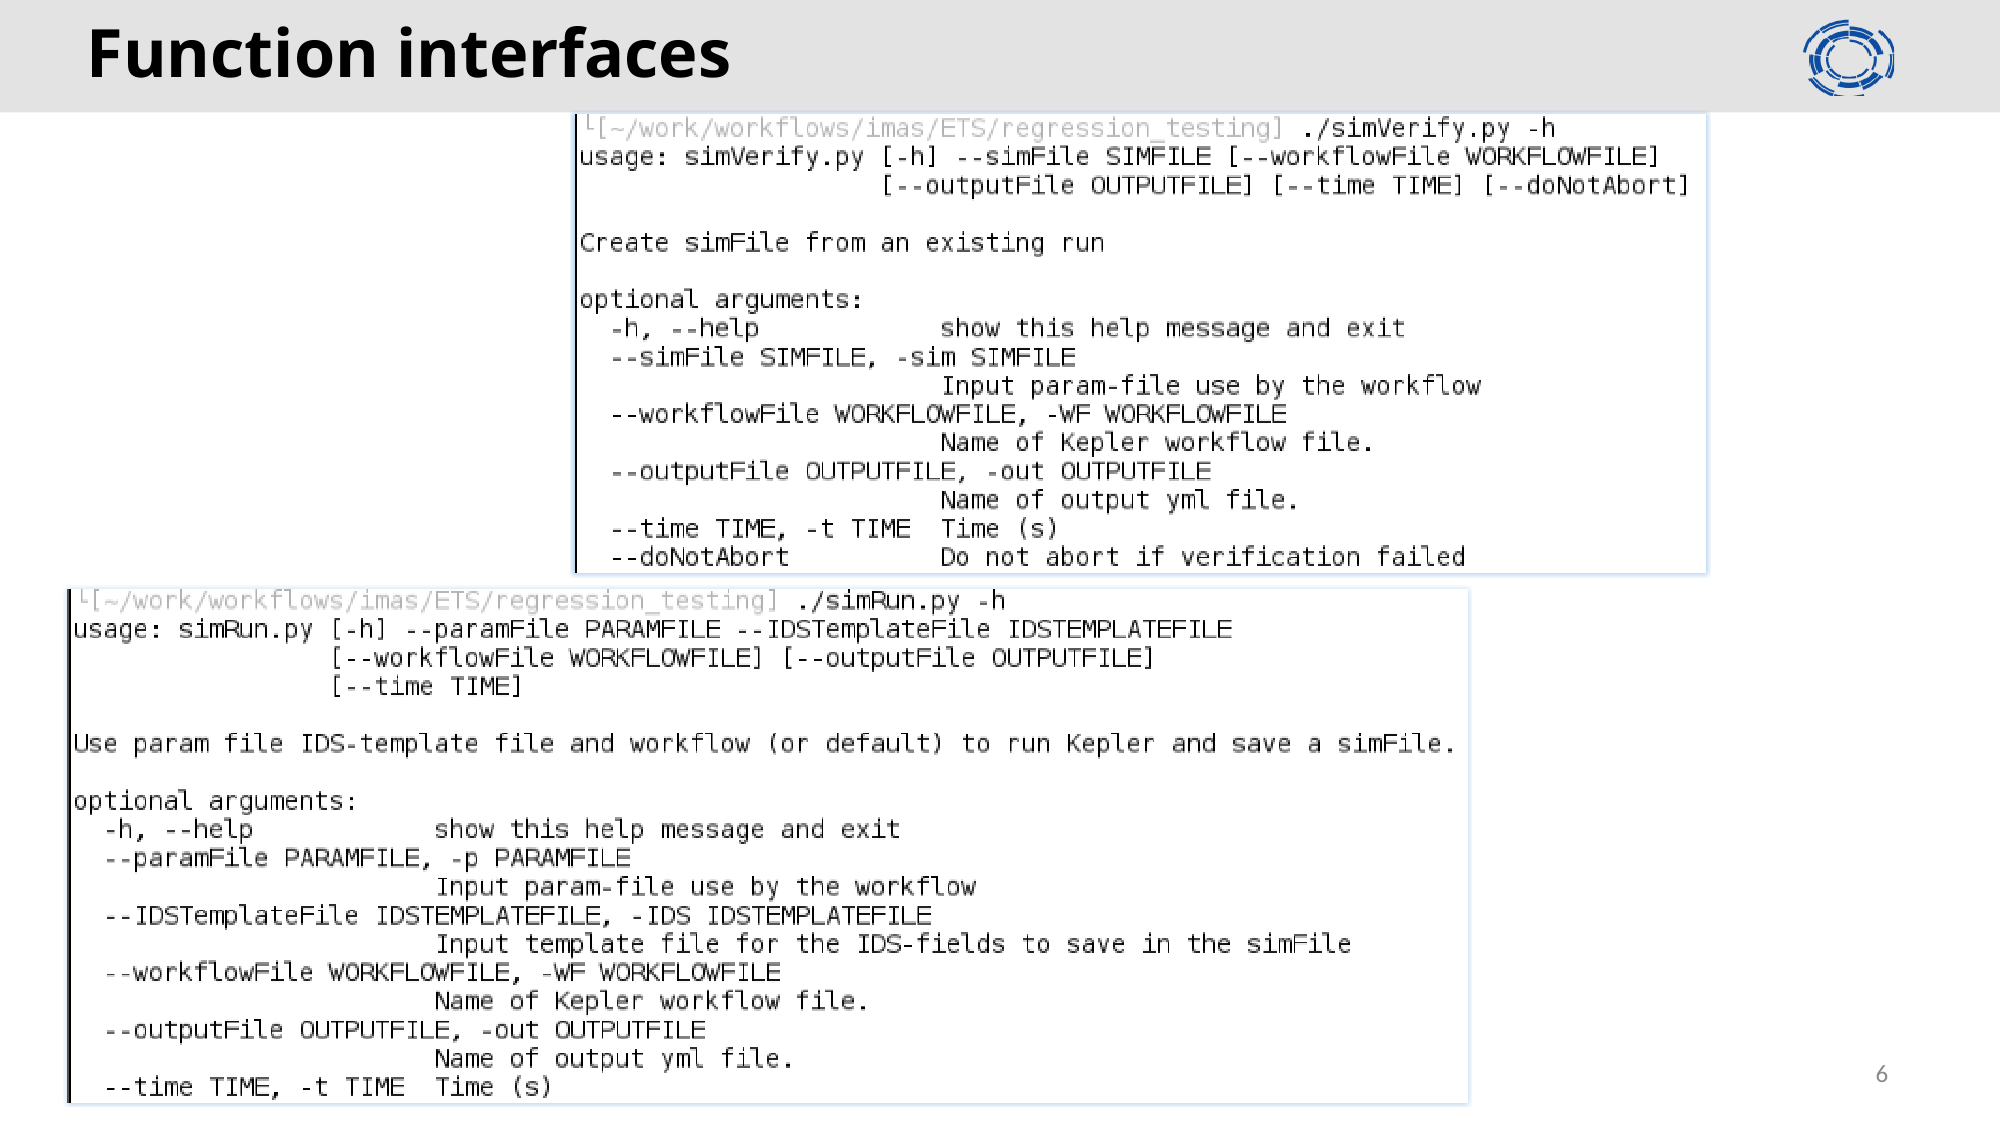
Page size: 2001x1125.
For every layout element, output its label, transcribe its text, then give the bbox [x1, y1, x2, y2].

title Function interfaces [71, 19, 1803, 93]
slide_number 6 [1472, 1042, 1904, 1103]
picture [575, 114, 1706, 573]
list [67, 589, 1468, 1103]
